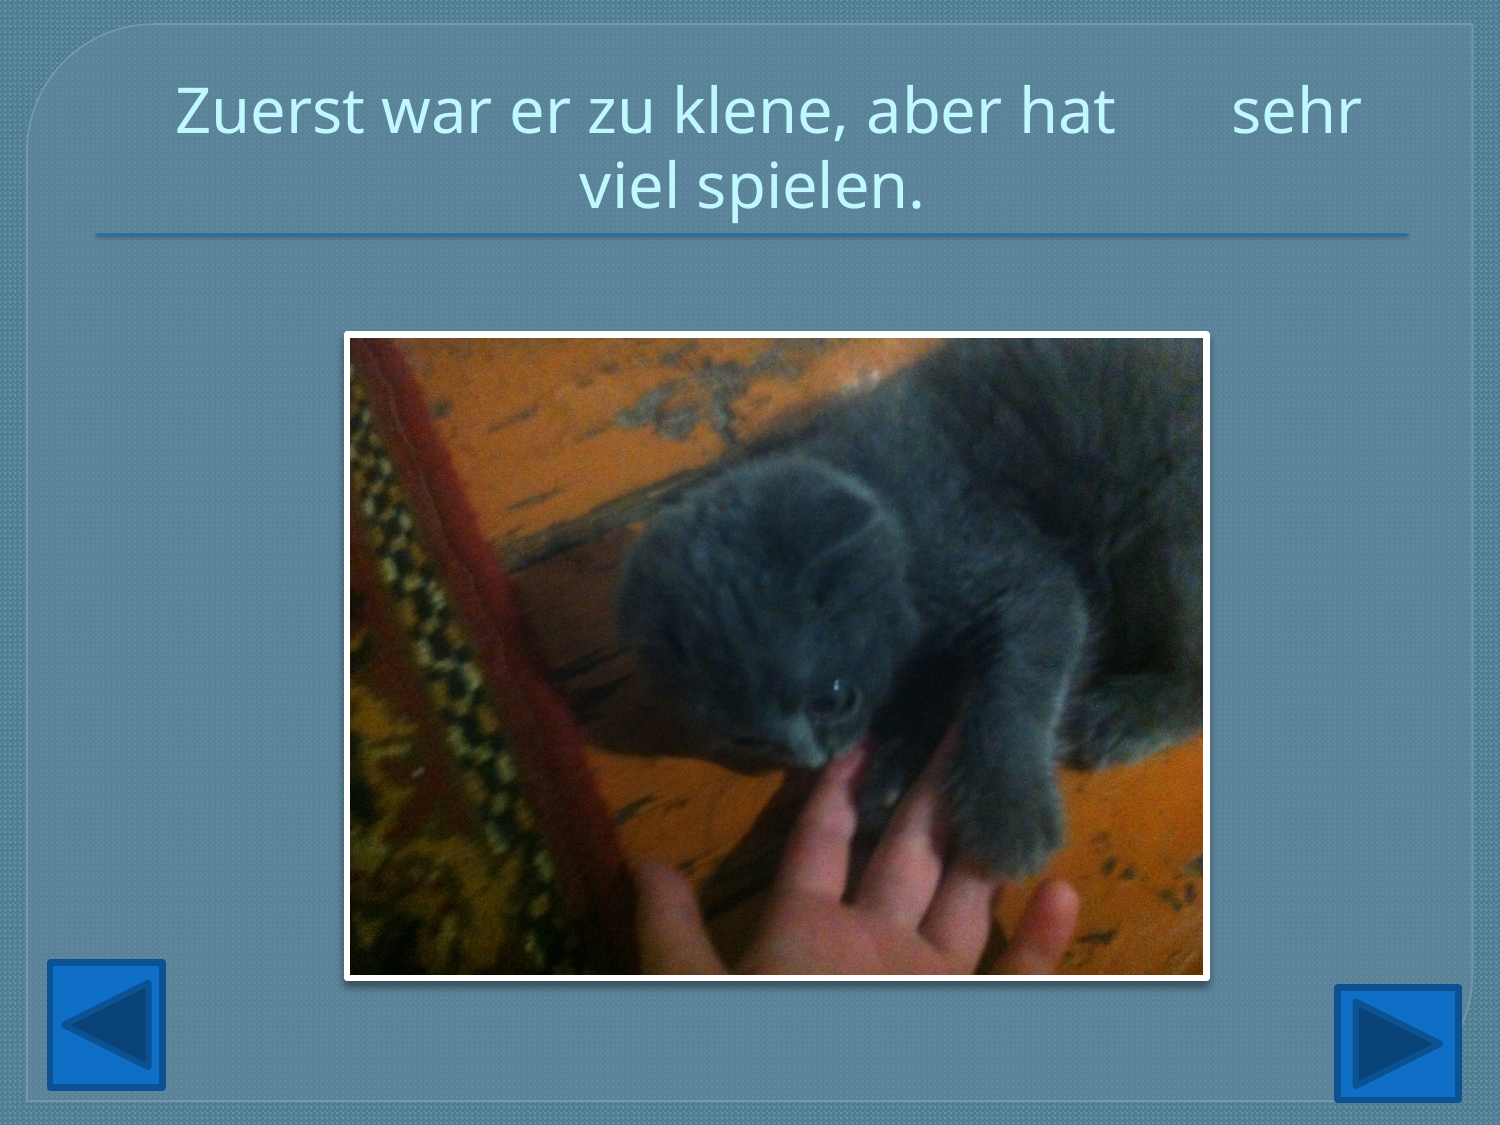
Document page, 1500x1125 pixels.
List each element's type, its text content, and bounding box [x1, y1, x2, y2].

text_box [47, 959, 166, 1091]
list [349, 337, 1204, 976]
title Zuerst war er zu klene, aber hat sehr viel spielen. [75, 62, 1425, 230]
text_box [1334, 984, 1462, 1103]
